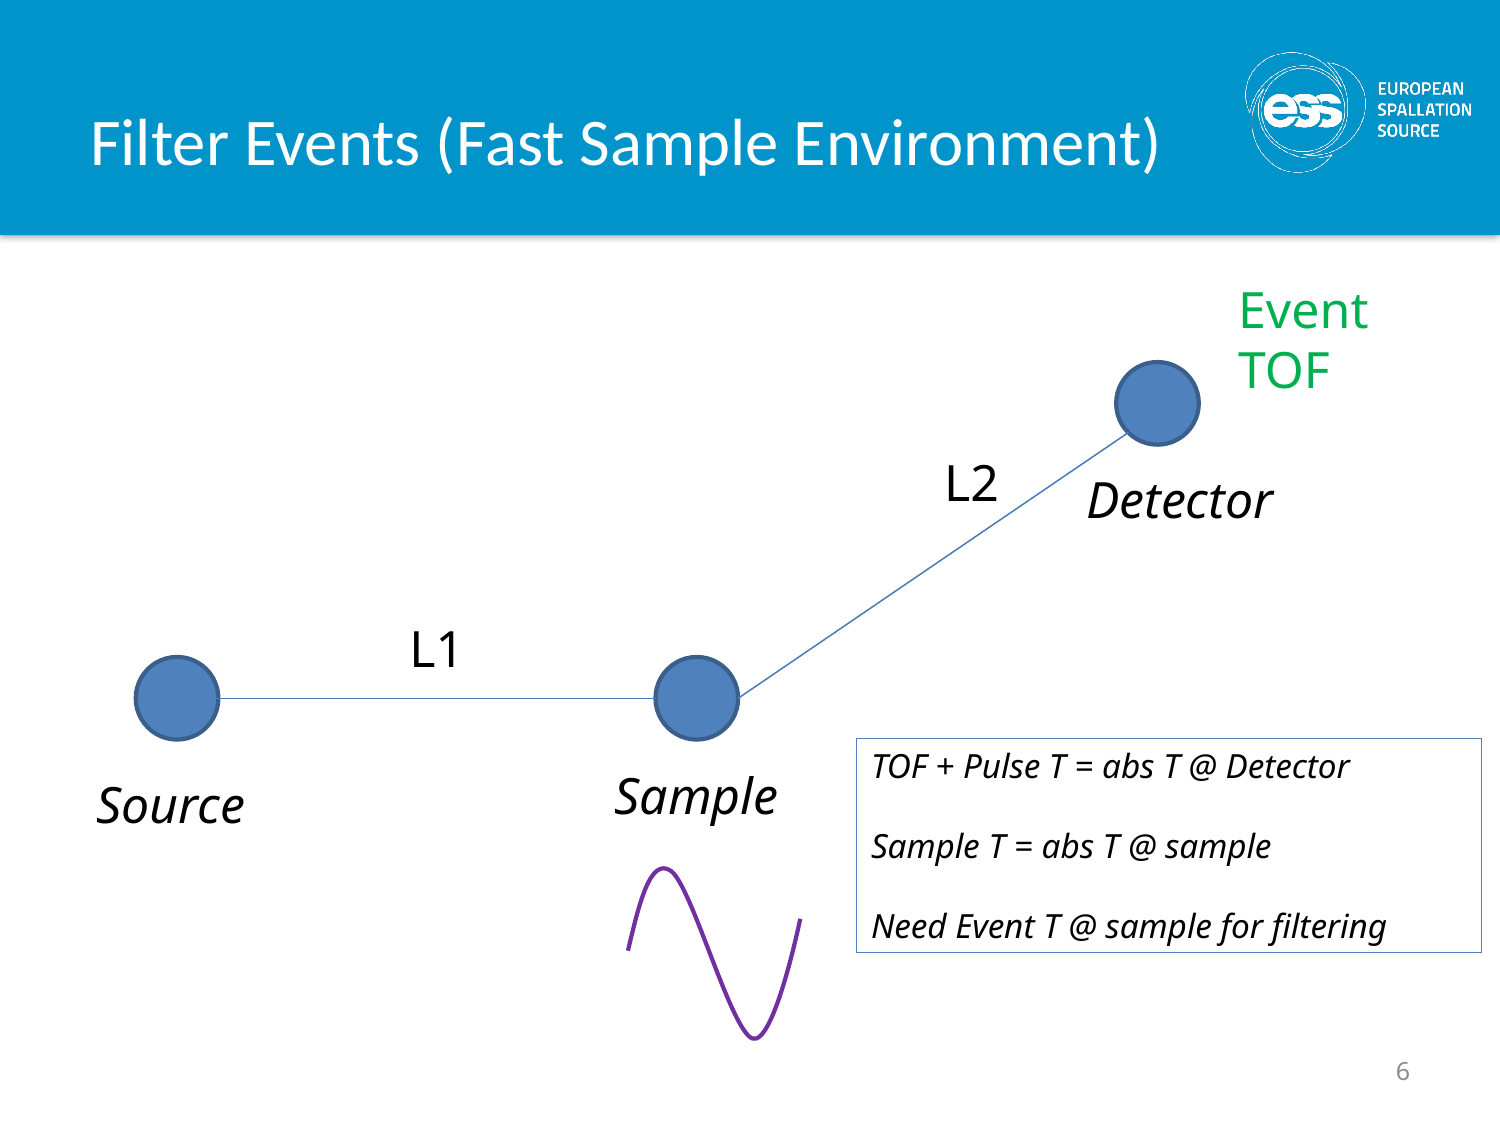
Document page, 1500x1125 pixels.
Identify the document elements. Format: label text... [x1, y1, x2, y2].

picture [1423, 83, 1430, 94]
text_box L1 [394, 609, 480, 685]
picture [1409, 104, 1415, 115]
slide_number 6 [1074, 1042, 1425, 1103]
text_box [653, 654, 740, 742]
picture [1443, 86, 1450, 93]
picture [1398, 109, 1406, 115]
picture [1432, 125, 1438, 136]
picture [1400, 83, 1407, 94]
picture [1389, 104, 1393, 115]
title Filter Events (Fast Sample Environment) [75, 45, 1247, 233]
text_box [625, 866, 803, 1041]
picture [1264, 94, 1342, 127]
picture [1436, 104, 1444, 115]
picture [1422, 125, 1428, 134]
picture [1418, 104, 1423, 115]
picture [1379, 83, 1385, 94]
picture [1454, 83, 1458, 94]
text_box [737, 432, 1129, 699]
text_box TOF + Pulse T = abs T @ Detector Sample T = abs T @ sample Need Event T @ sample for filtering [856, 738, 1482, 953]
text_box Event TOF [1223, 271, 1384, 406]
text_box Source [81, 765, 261, 841]
text_box Detector [1133, 461, 1289, 537]
text_box Sample [599, 756, 794, 832]
text_box [133, 654, 221, 742]
text_box [1114, 359, 1201, 447]
